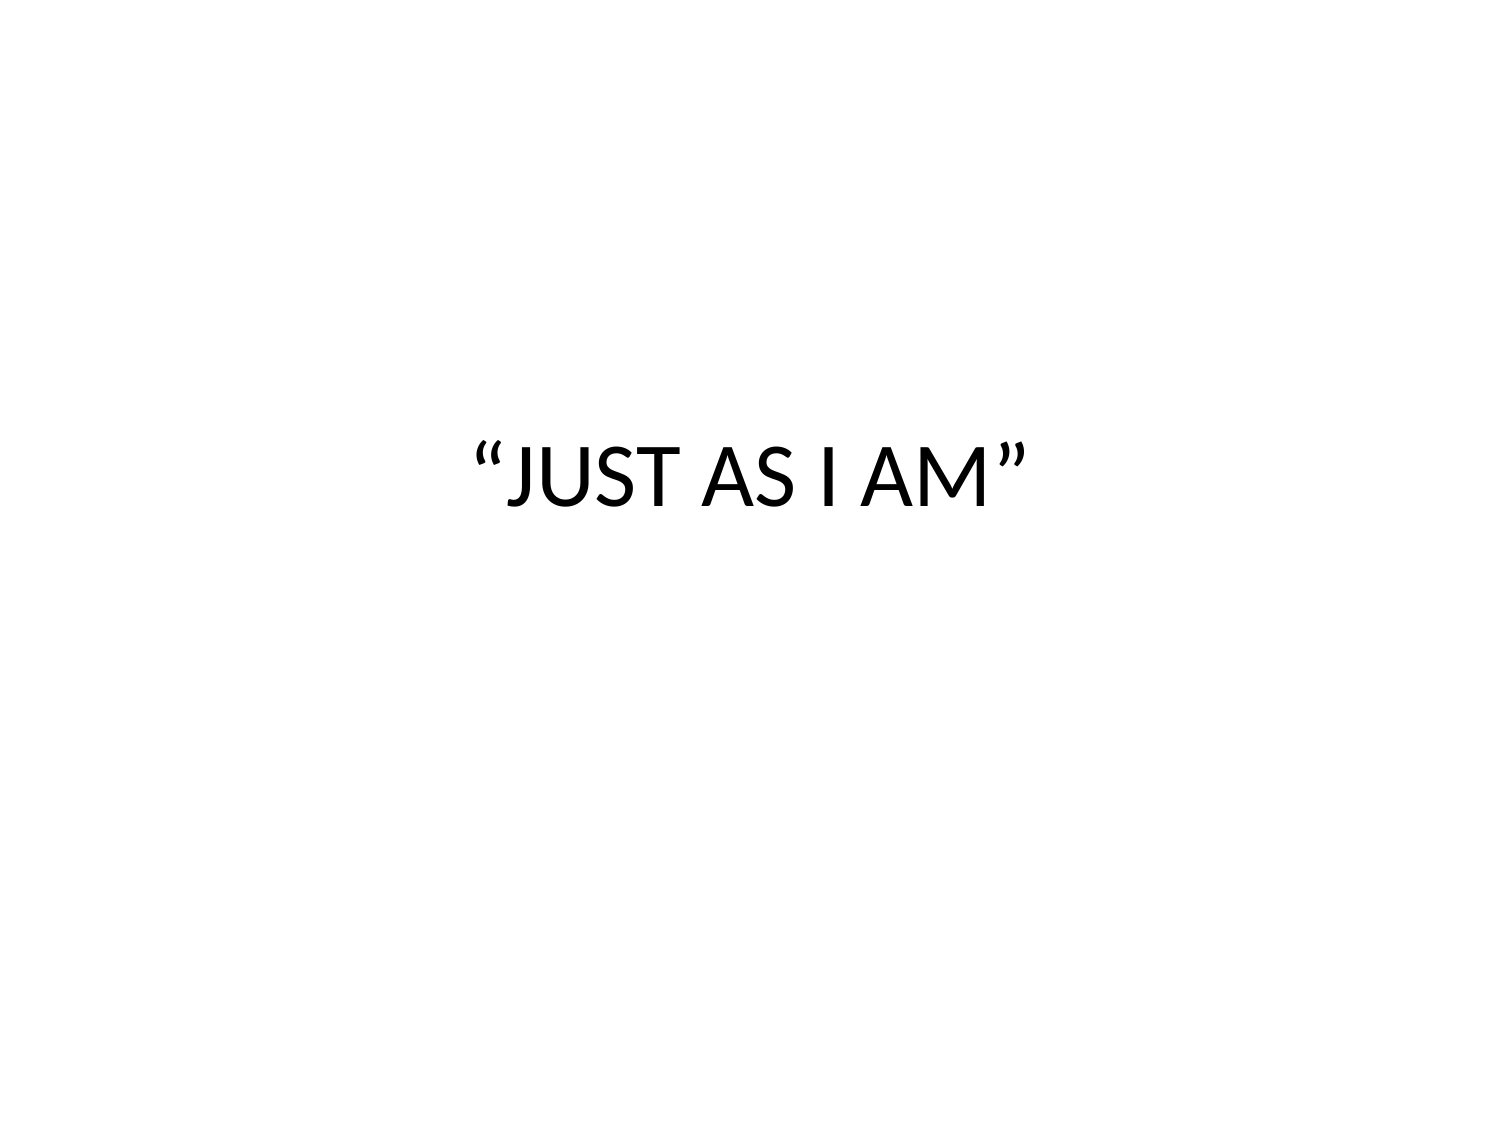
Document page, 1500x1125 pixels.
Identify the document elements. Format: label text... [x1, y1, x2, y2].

title “JUST AS I AM” [112, 349, 1388, 591]
